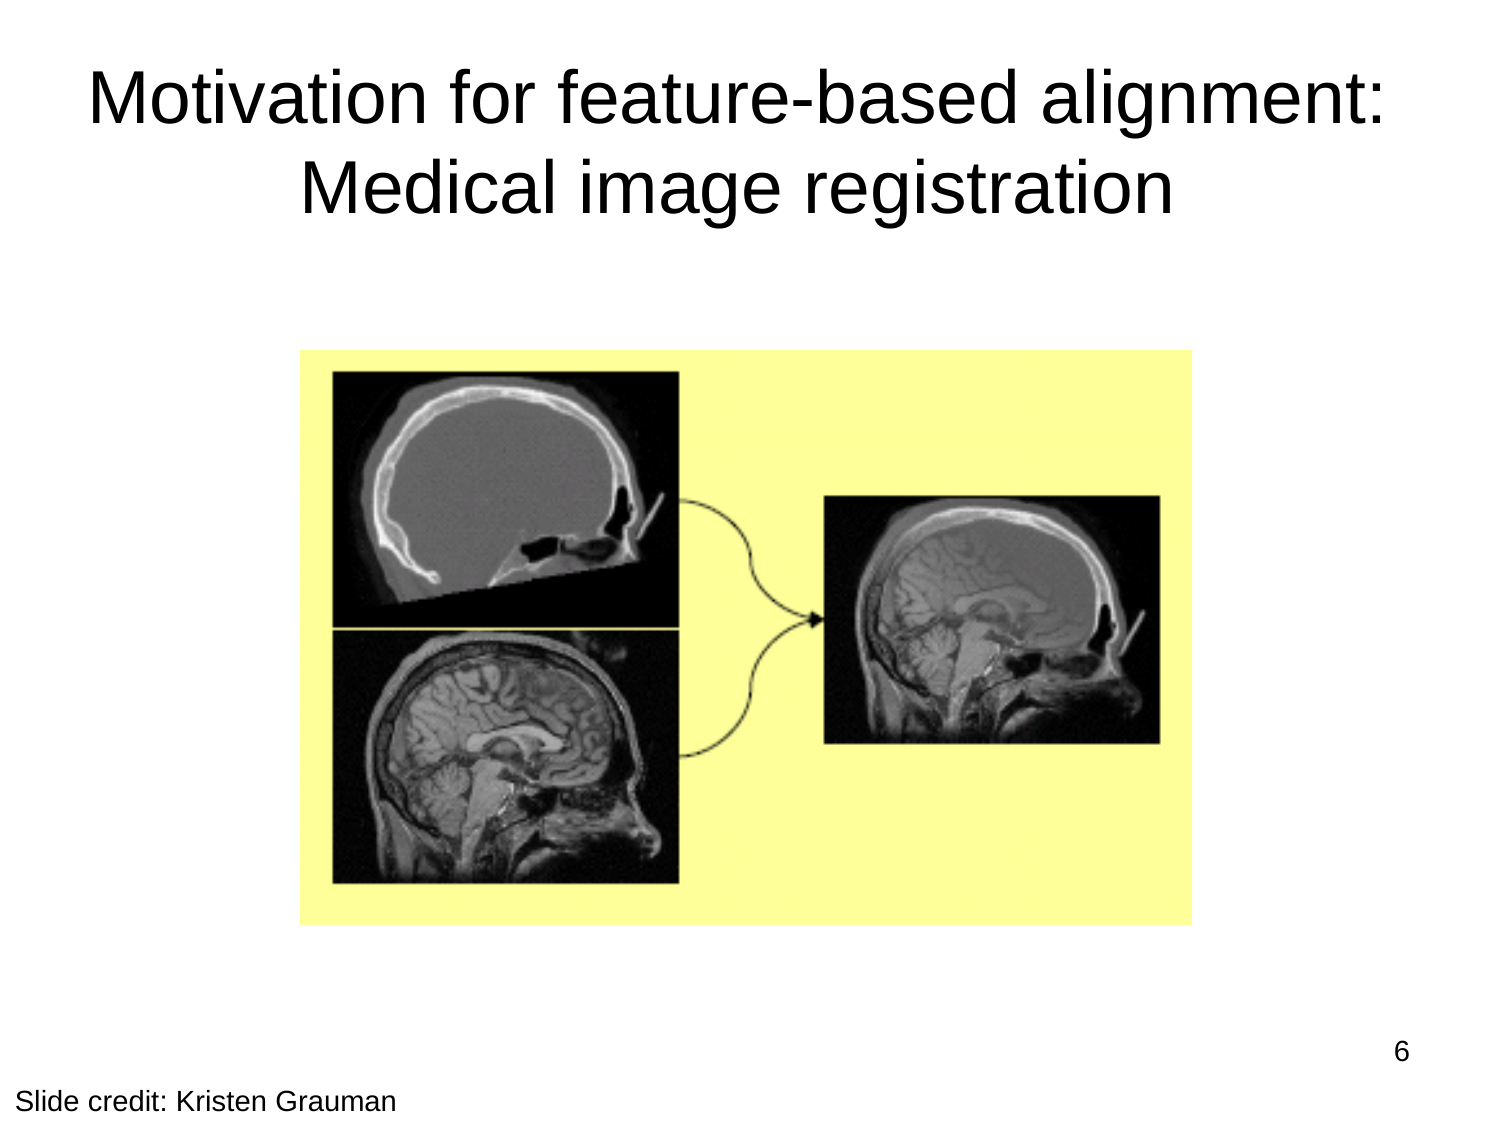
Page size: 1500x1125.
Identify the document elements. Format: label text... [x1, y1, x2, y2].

text_box Slide credit: Kristen Grauman [0, 1074, 525, 1125]
slide_number 6 [1074, 1024, 1426, 1103]
picture [299, 349, 1193, 926]
text_box Motivation for feature-based alignment: Medical image registration [50, 45, 1425, 233]
